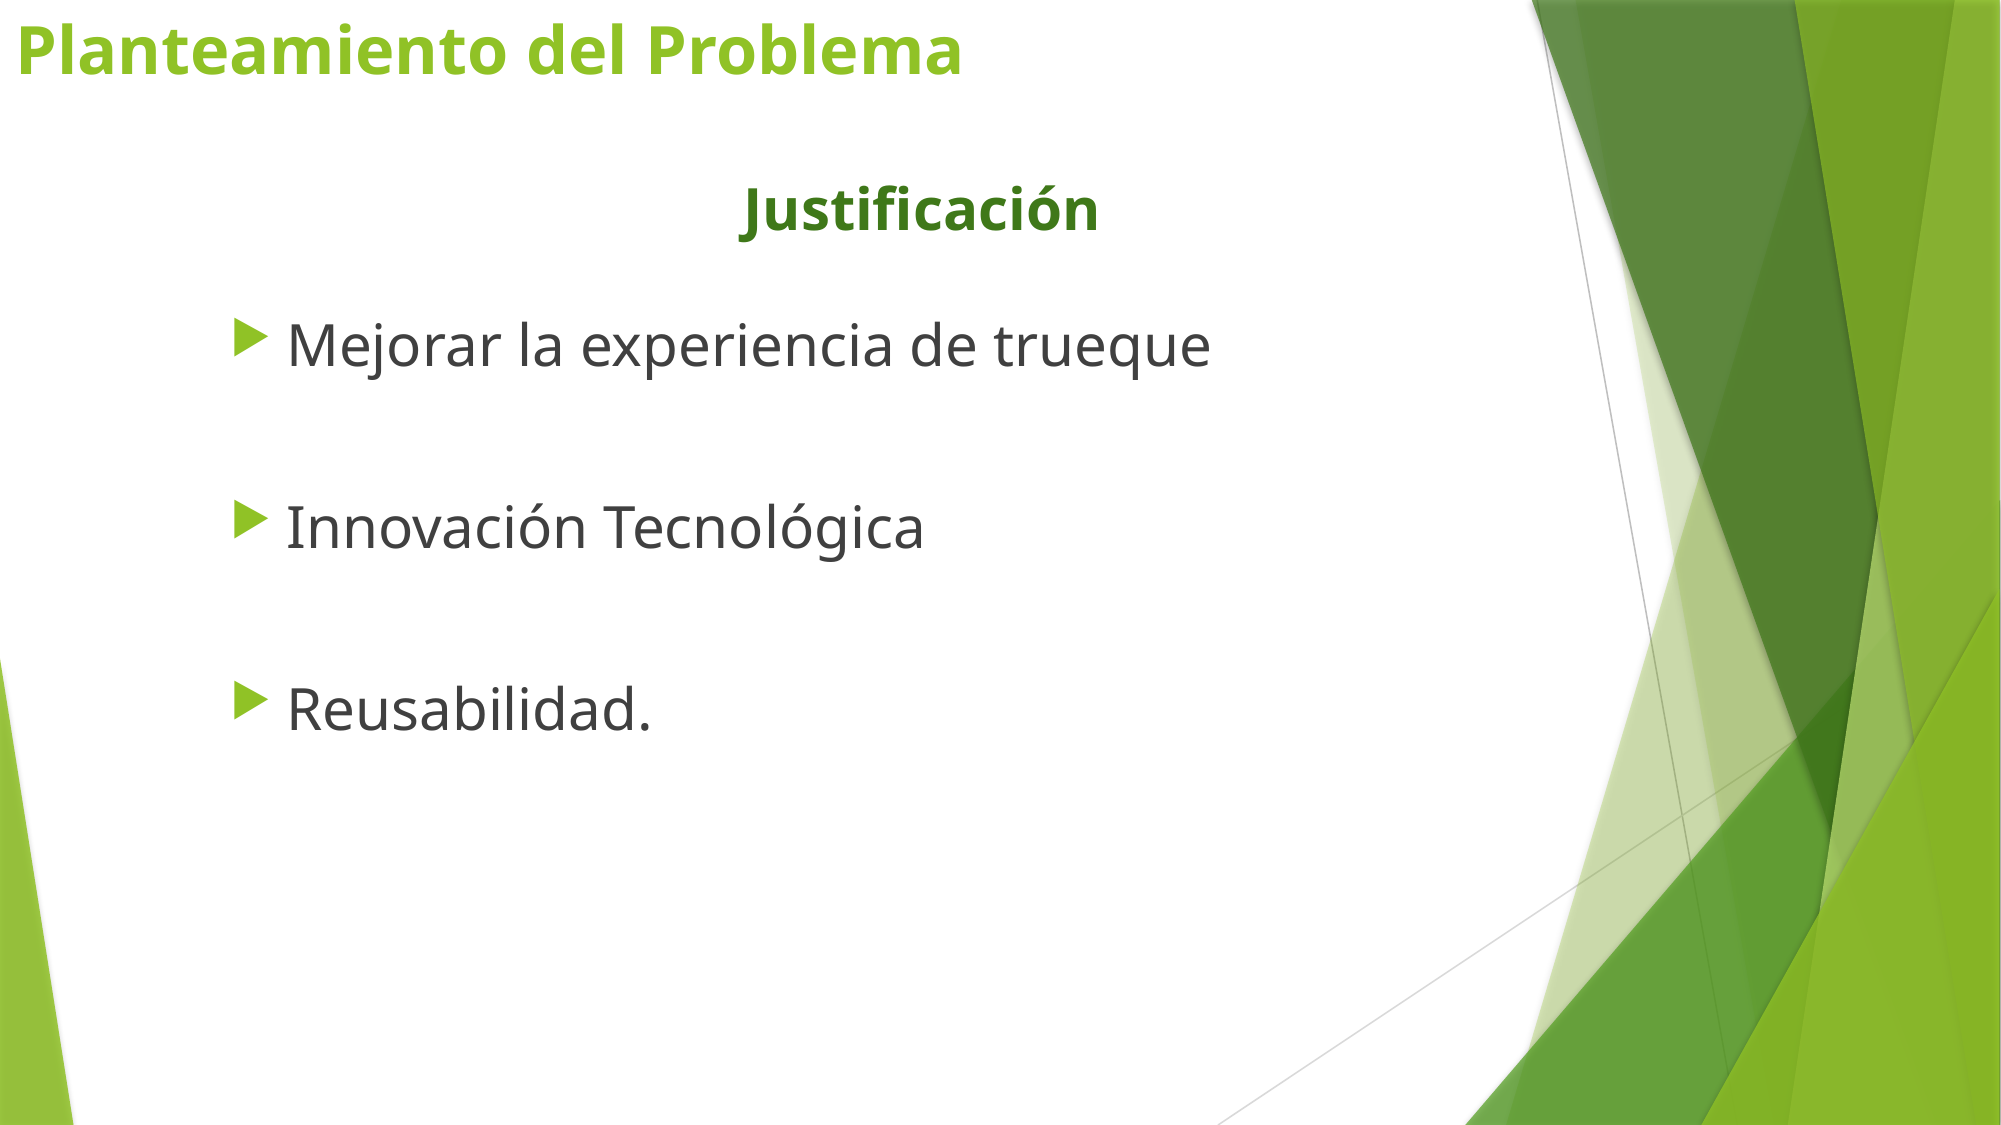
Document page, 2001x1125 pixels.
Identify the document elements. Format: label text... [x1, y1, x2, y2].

list Mejorar la experiencia de trueque Innovación Tecnológica Reusabilidad. [215, 301, 1874, 987]
text_box Justificación [728, 164, 1361, 255]
text_box Planteamiento del Problema [0, 0, 1075, 114]
